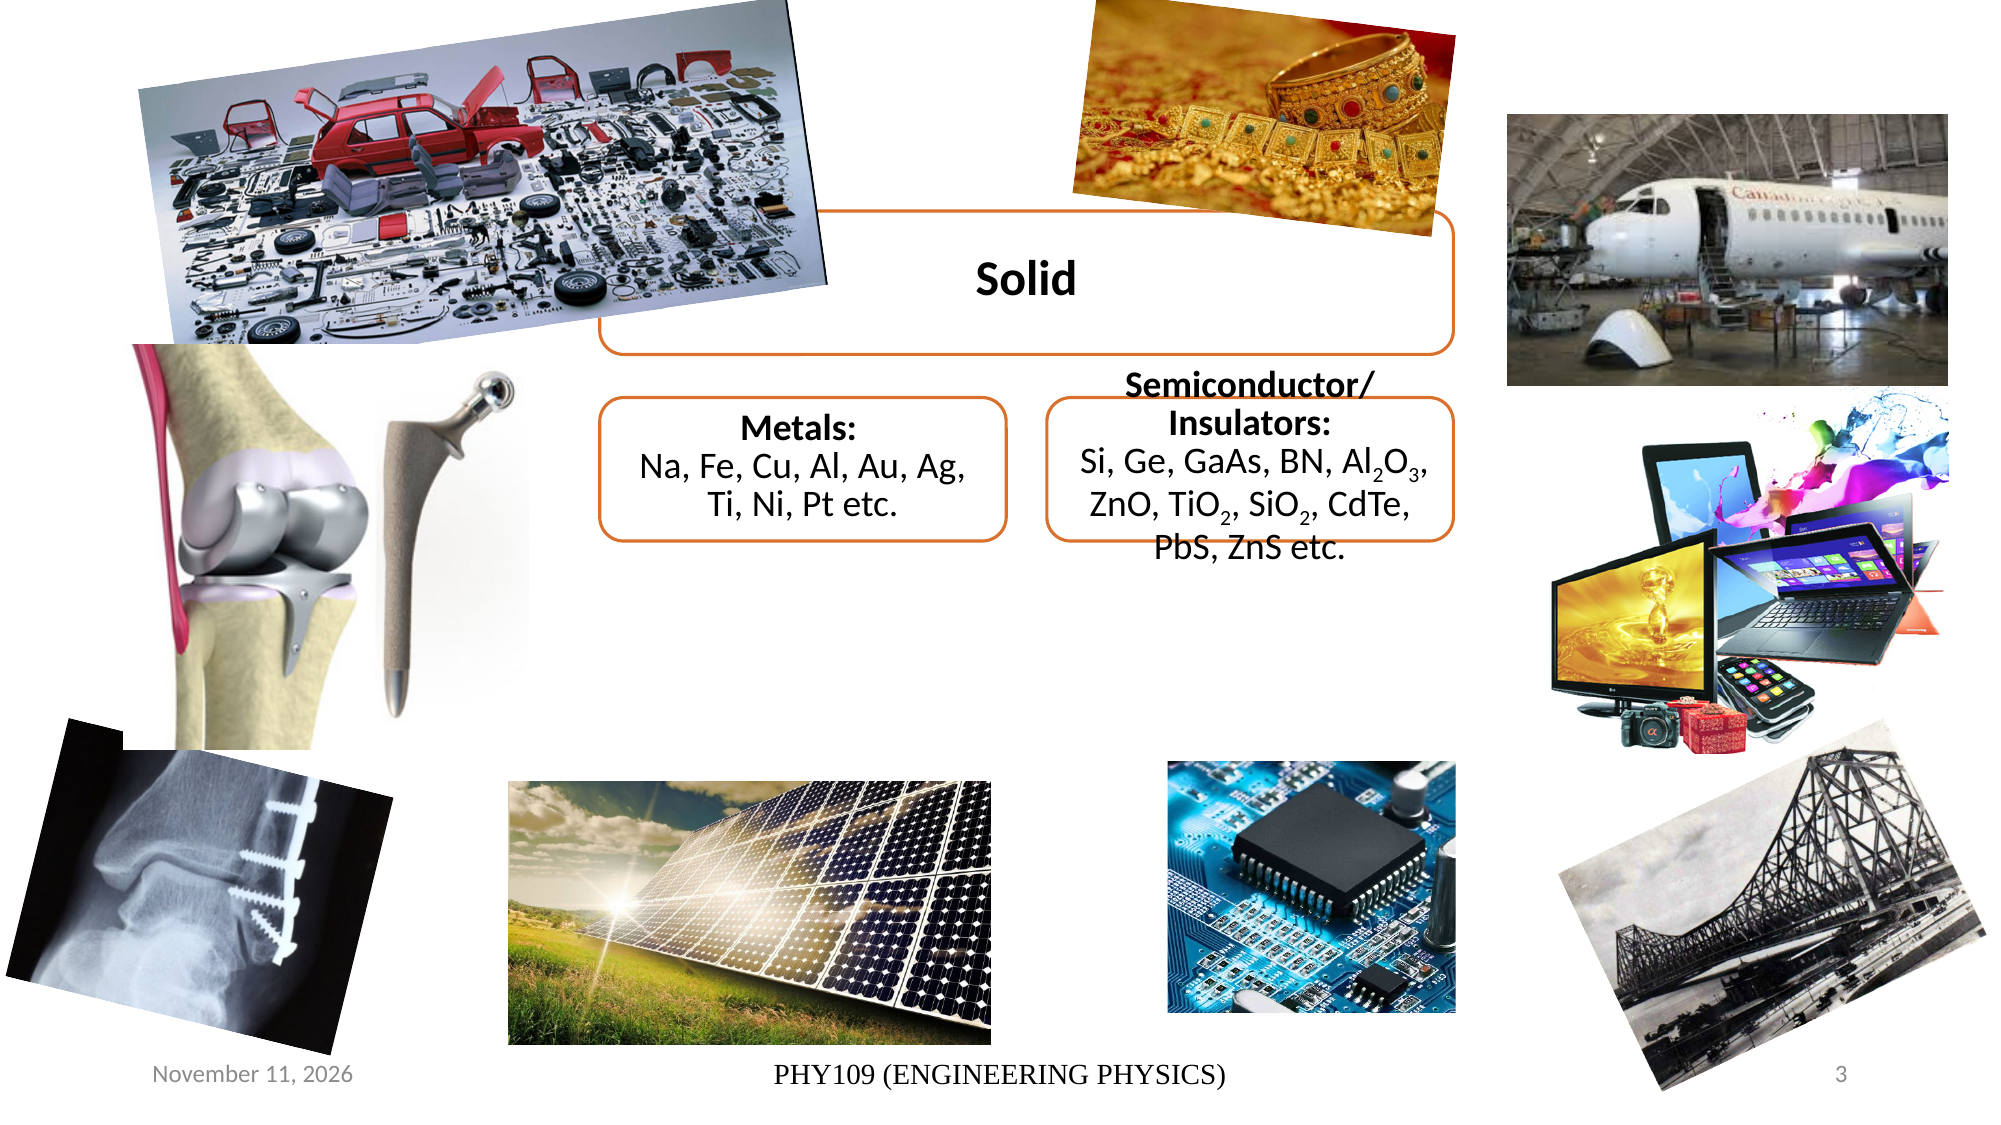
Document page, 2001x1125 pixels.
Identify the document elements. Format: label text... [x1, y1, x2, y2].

picture [1073, 0, 1455, 216]
footer PHY109 (ENGINEERING PHYSICS) [662, 1042, 1338, 1103]
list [493, 210, 1561, 728]
picture [1492, 114, 1987, 1091]
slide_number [137, 1042, 588, 1103]
picture [1167, 761, 1456, 1013]
picture [508, 781, 991, 1045]
picture [5, 0, 817, 1055]
slide_number 3 [1412, 1042, 1863, 1103]
